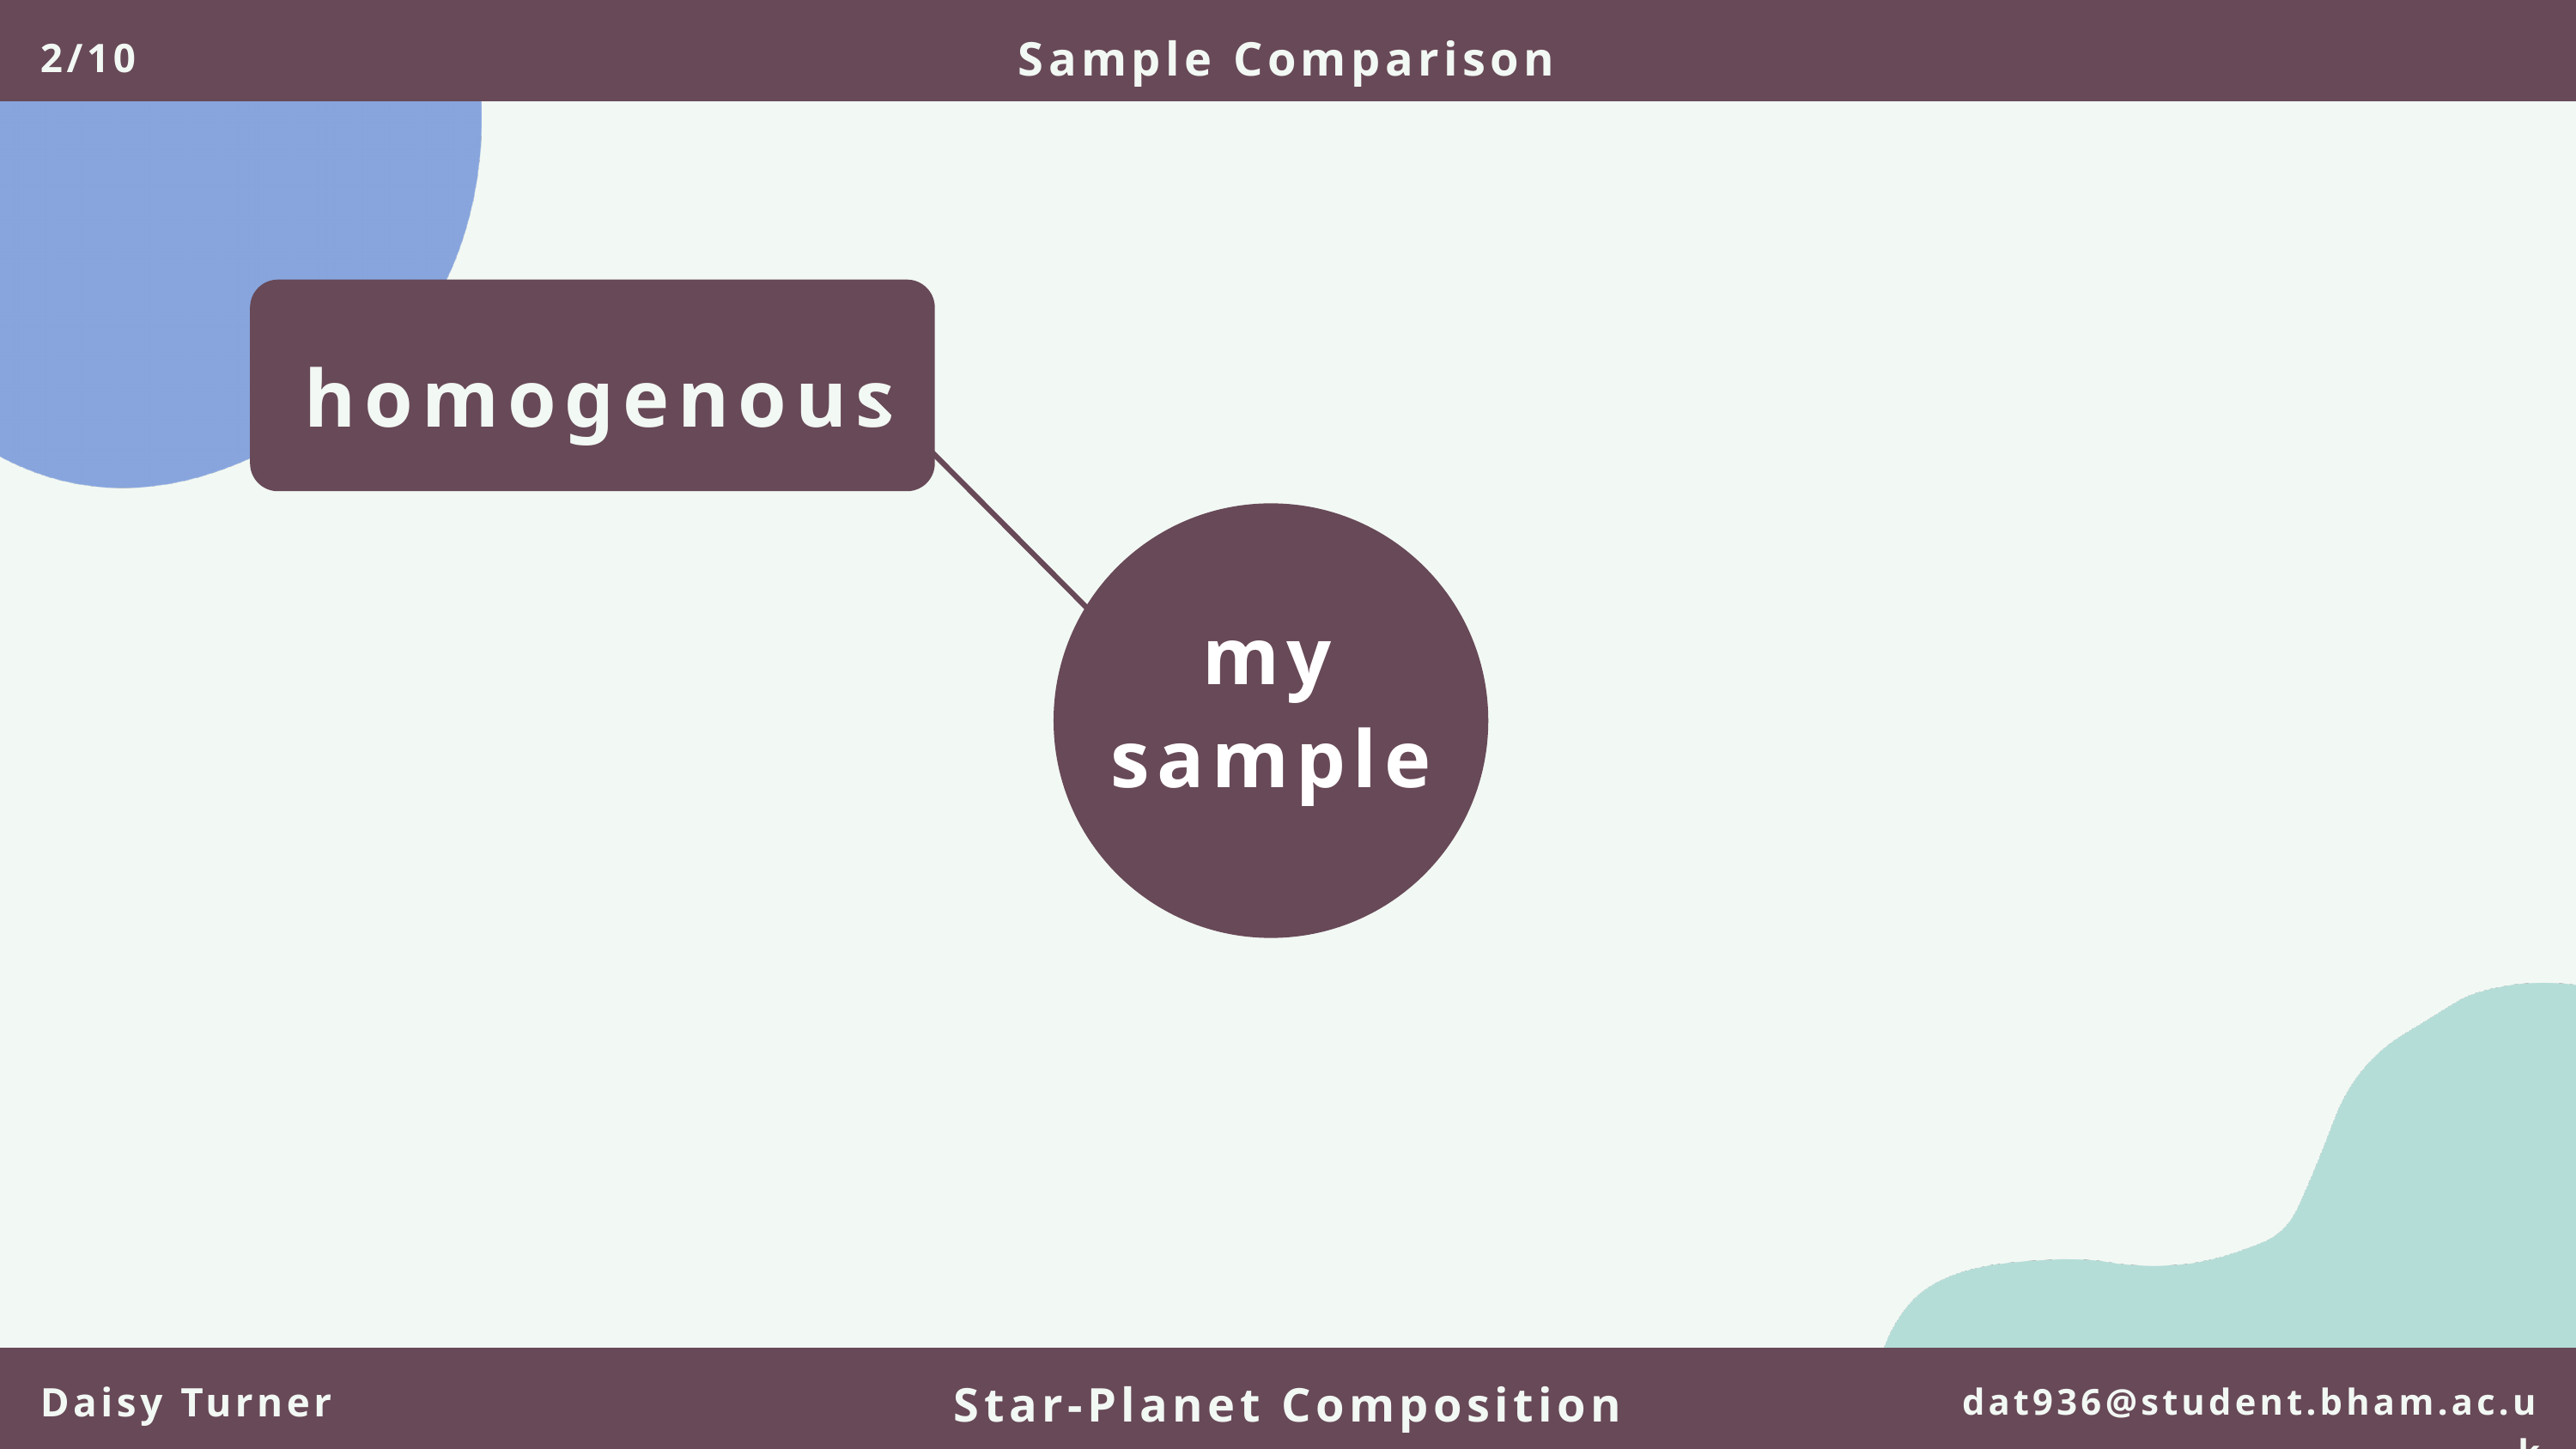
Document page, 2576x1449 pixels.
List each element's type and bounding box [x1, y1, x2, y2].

text_box [0, 1347, 2576, 1449]
text_box [0, 111, 513, 627]
text_box [249, 279, 935, 492]
text_box [1053, 503, 1489, 938]
text_box [0, 0, 2576, 101]
text_box [1869, 980, 2576, 1346]
